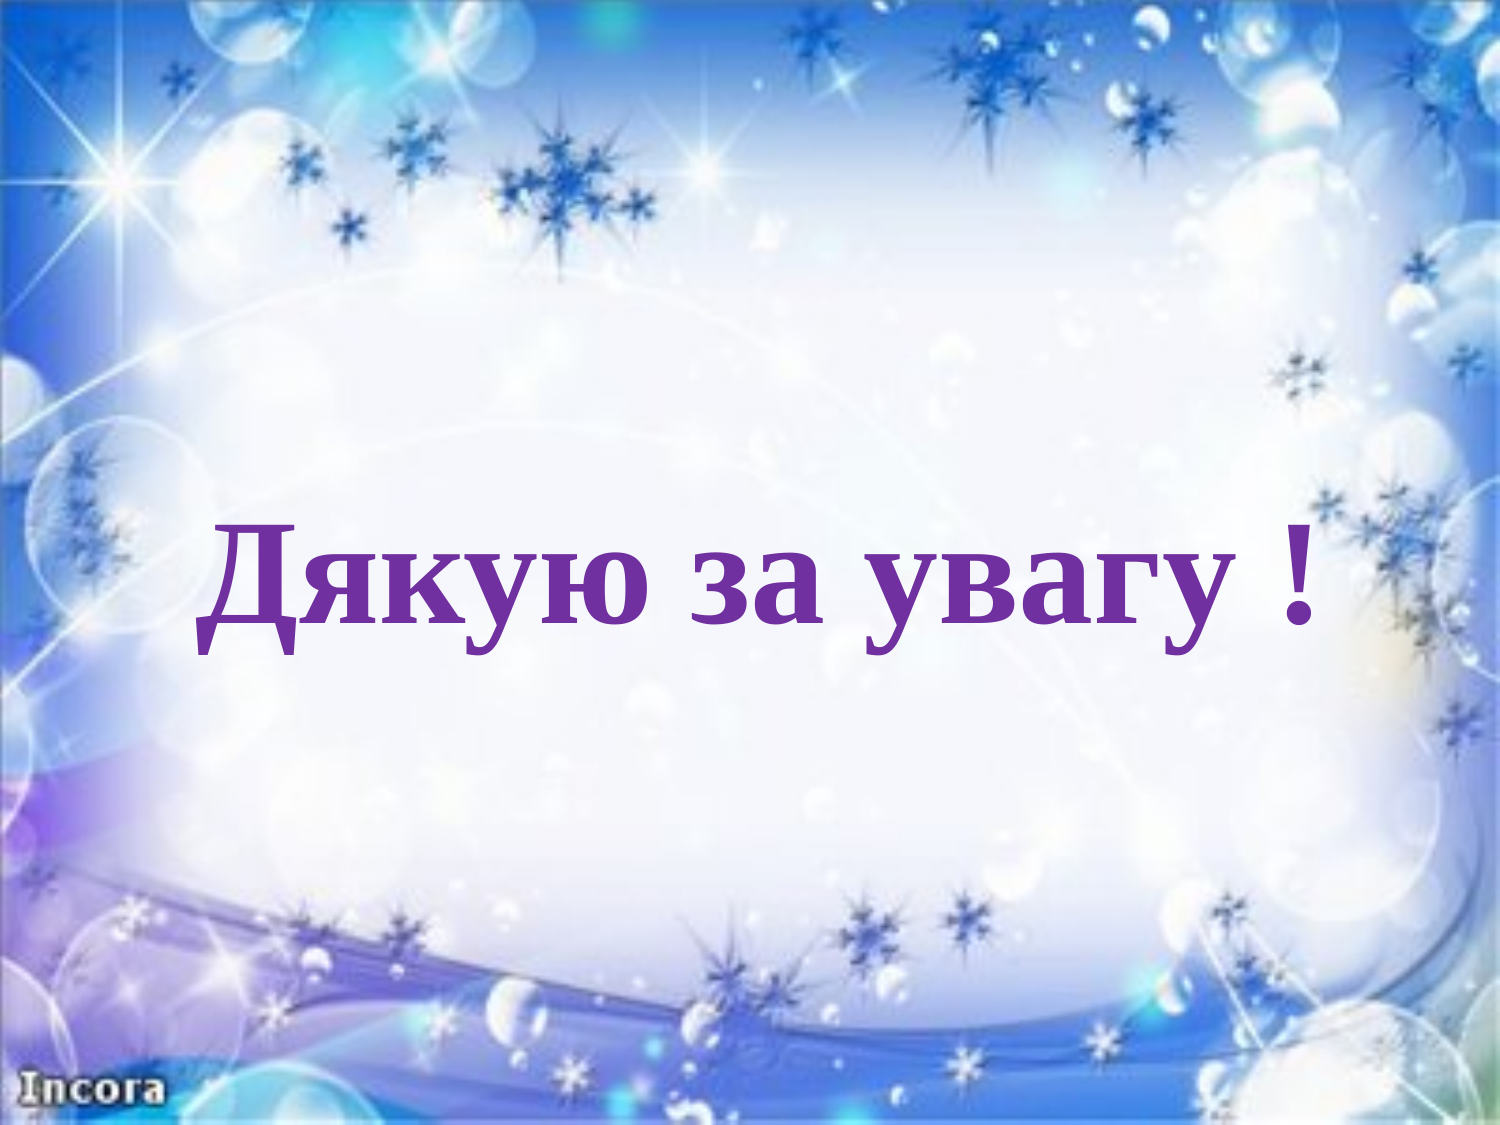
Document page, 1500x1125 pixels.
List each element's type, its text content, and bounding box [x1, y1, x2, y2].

list Дякую за увагу ! [75, 262, 1425, 1005]
picture [0, 0, 1500, 1125]
